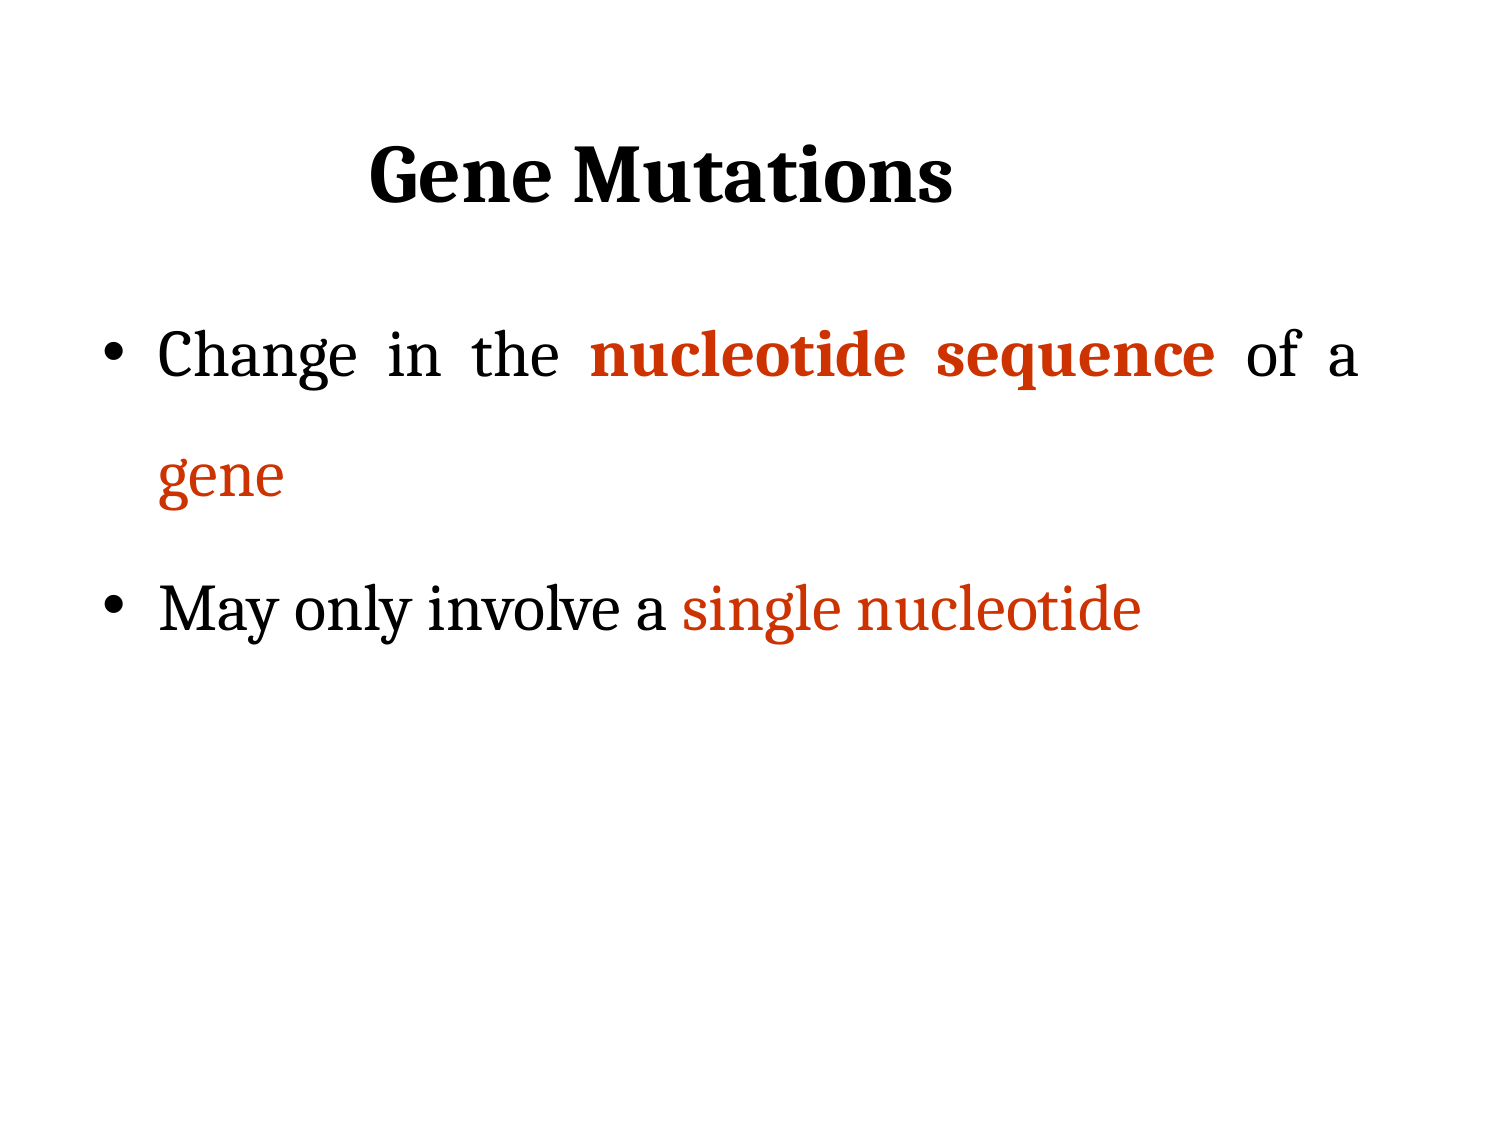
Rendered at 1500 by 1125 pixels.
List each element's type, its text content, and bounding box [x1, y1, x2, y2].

list Change in the nucleotide sequence of a gene May only involve a single nucleotide [87, 262, 1375, 1038]
title Gene Mutations [174, 99, 1150, 238]
